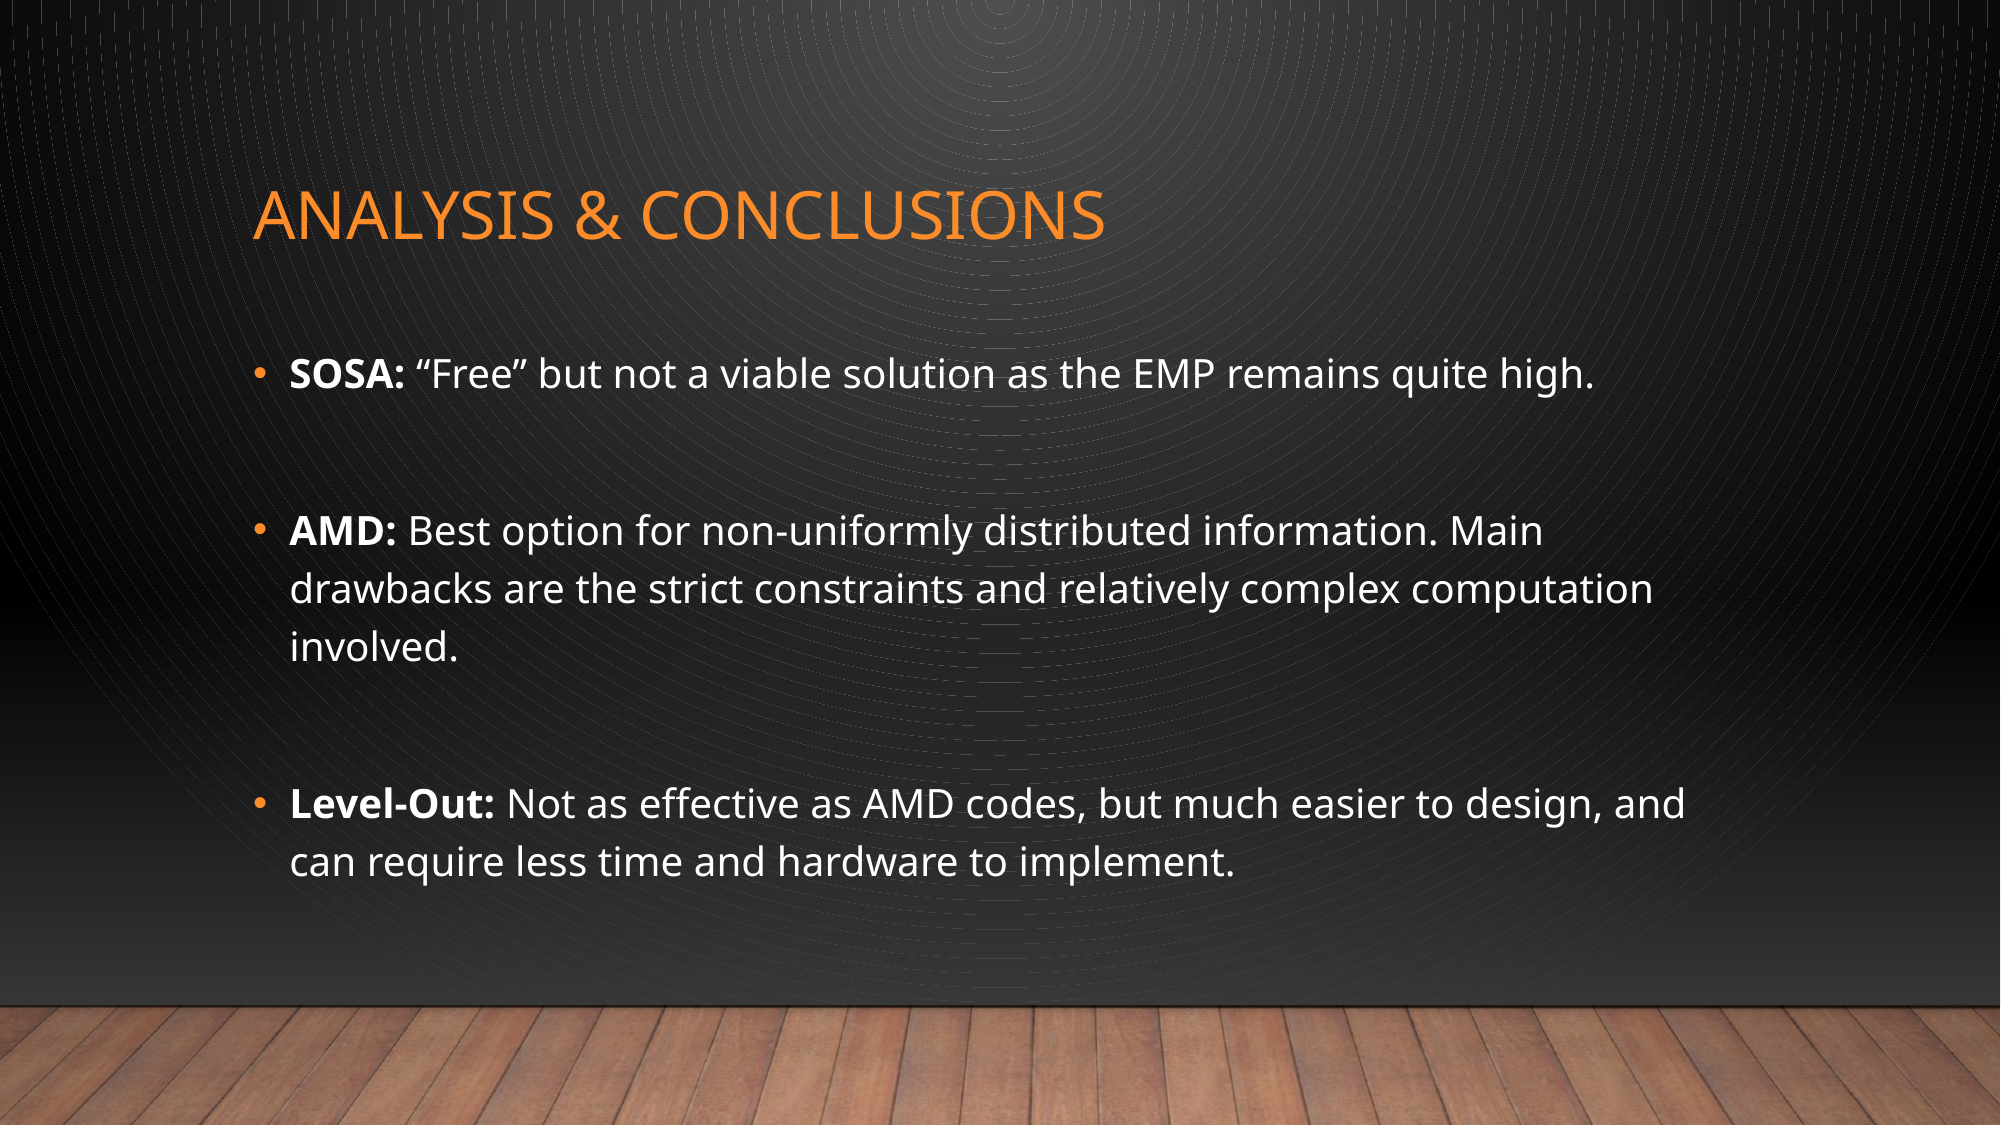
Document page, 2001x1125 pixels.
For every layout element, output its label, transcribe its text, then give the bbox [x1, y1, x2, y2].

list SOSA: “Free” but not a viable solution as the EMP remains quite high. AMD: Best option for non-uniformly distributed information. Main drawbacks are the strict constraints and relatively complex computation involved. Level-Out: Not as effective as AMD codes, but much easier to design, and can require less time and hardware to implement. [238, 330, 1763, 897]
title Analysis & Conclusions [238, 131, 1763, 305]
picture [0, 1005, 2000, 1125]
